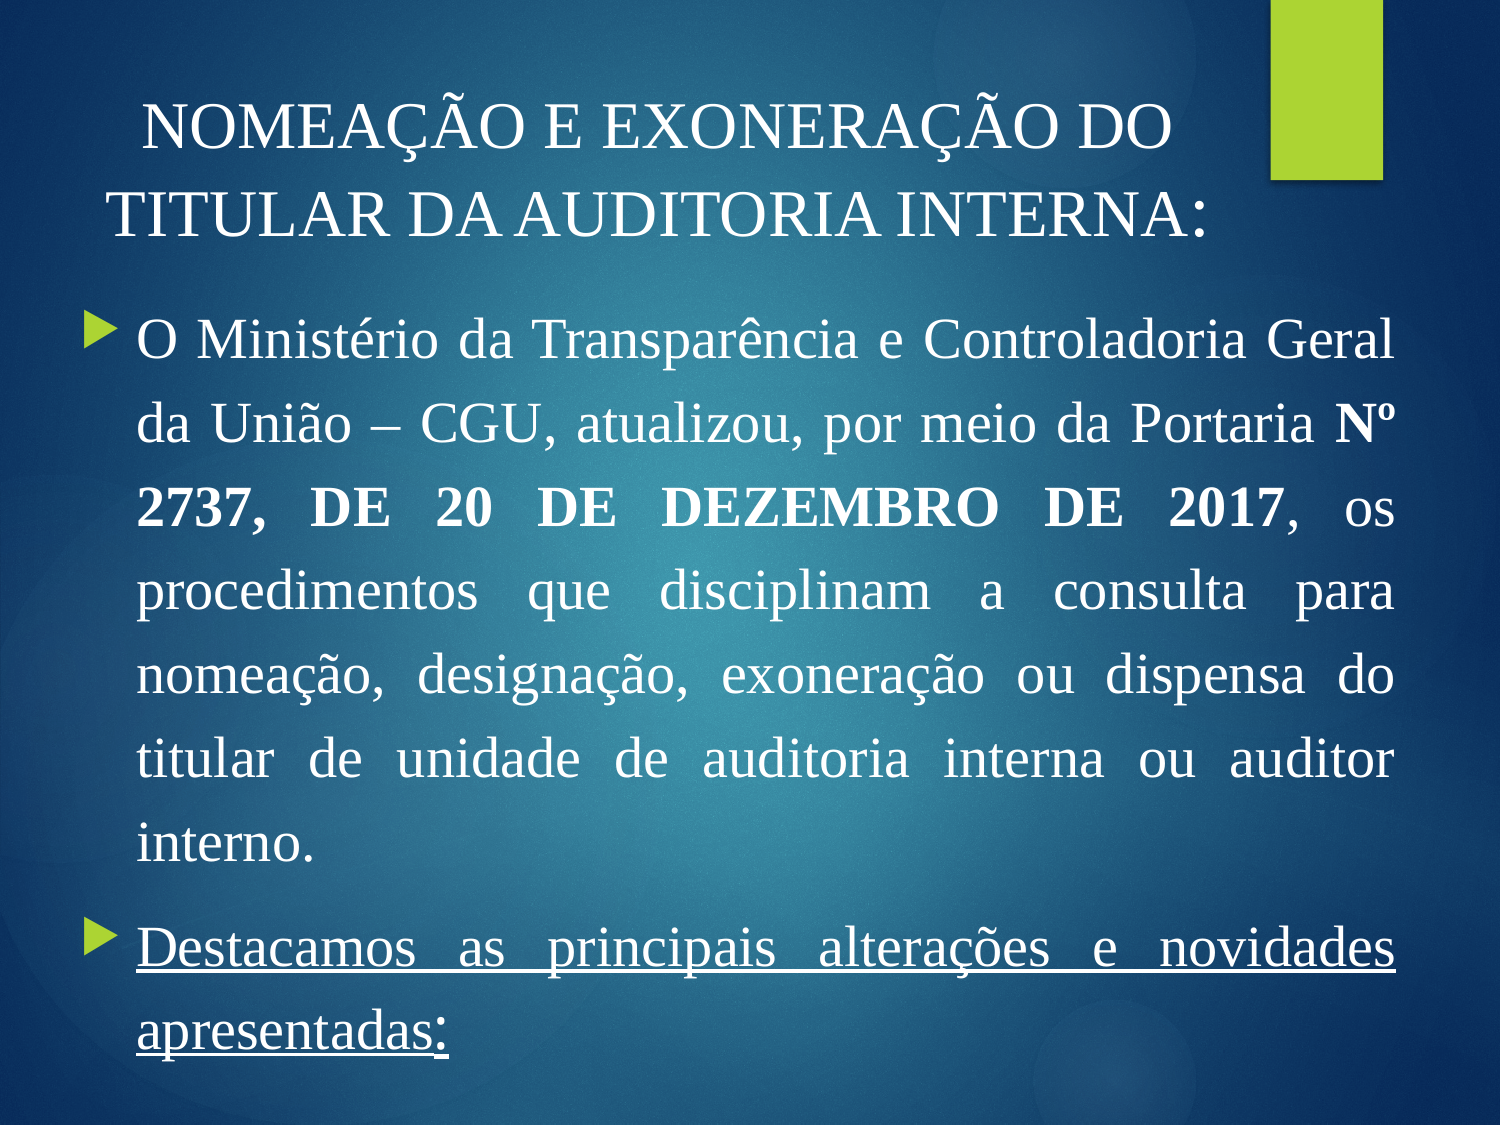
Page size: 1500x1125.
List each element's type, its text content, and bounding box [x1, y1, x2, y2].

list O Ministério da Transparência e Controladoria Geral da União – CGU, atualizou, por meio da Portaria Nº 2737, DE 20 DE DEZEMBRO DE 2017, os procedimentos que disciplinam a consulta para nomeação, designação, exoneração ou dispensa do titular de unidade de auditoria interna ou auditor interno. Destacamos as principais alterações e novidades apresentadas: [64, 278, 1412, 1083]
title NOMEAÇÃO E EXONERAÇÃO DO TITULAR DA AUDITORIA INTERNA: [79, 74, 1237, 278]
